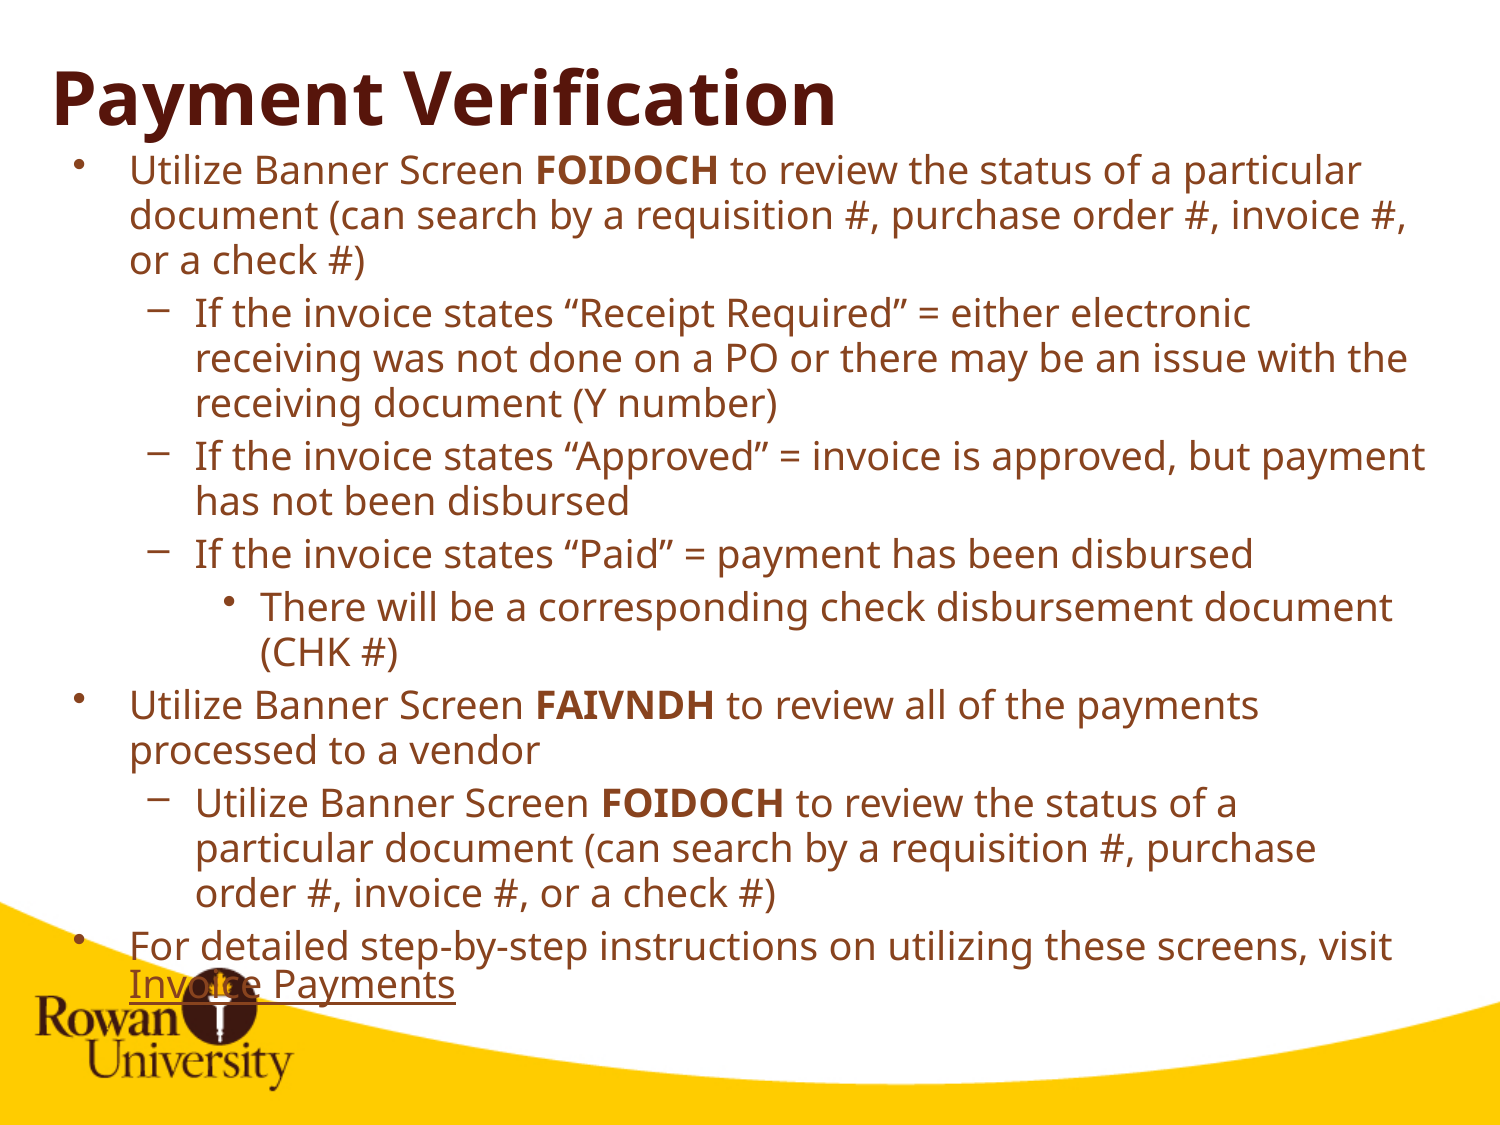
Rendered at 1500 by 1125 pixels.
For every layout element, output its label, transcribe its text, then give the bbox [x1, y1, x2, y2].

picture [0, 0, 1500, 1125]
list Utilize Banner Screen FOIDOCH to review the status of a particular document (can search by a requisition #, purchase order #, invoice #, or a check #) If the invoice states “Receipt Required” = either electronic receiving was not done on a PO or there may be an issue with the receiving document (Y number) If the invoice states “Approved” = invoice is approved, but payment has not been disbursed If the invoice states “Paid” = payment has been disbursed There will be a corresponding check disbursement document (CHK #) Utilize Banner Screen FAIVNDH to review all of the payments processed to a vendor Utilize Banner Screen FOIDOCH to review the status of a particular document (can search by a requisition #, purchase order #, invoice #, or a check #) For detailed step-by-step instructions on utilizing these screens, visit Invoice Payments [72, 147, 1428, 1002]
title Payment Verification [50, 50, 1450, 175]
